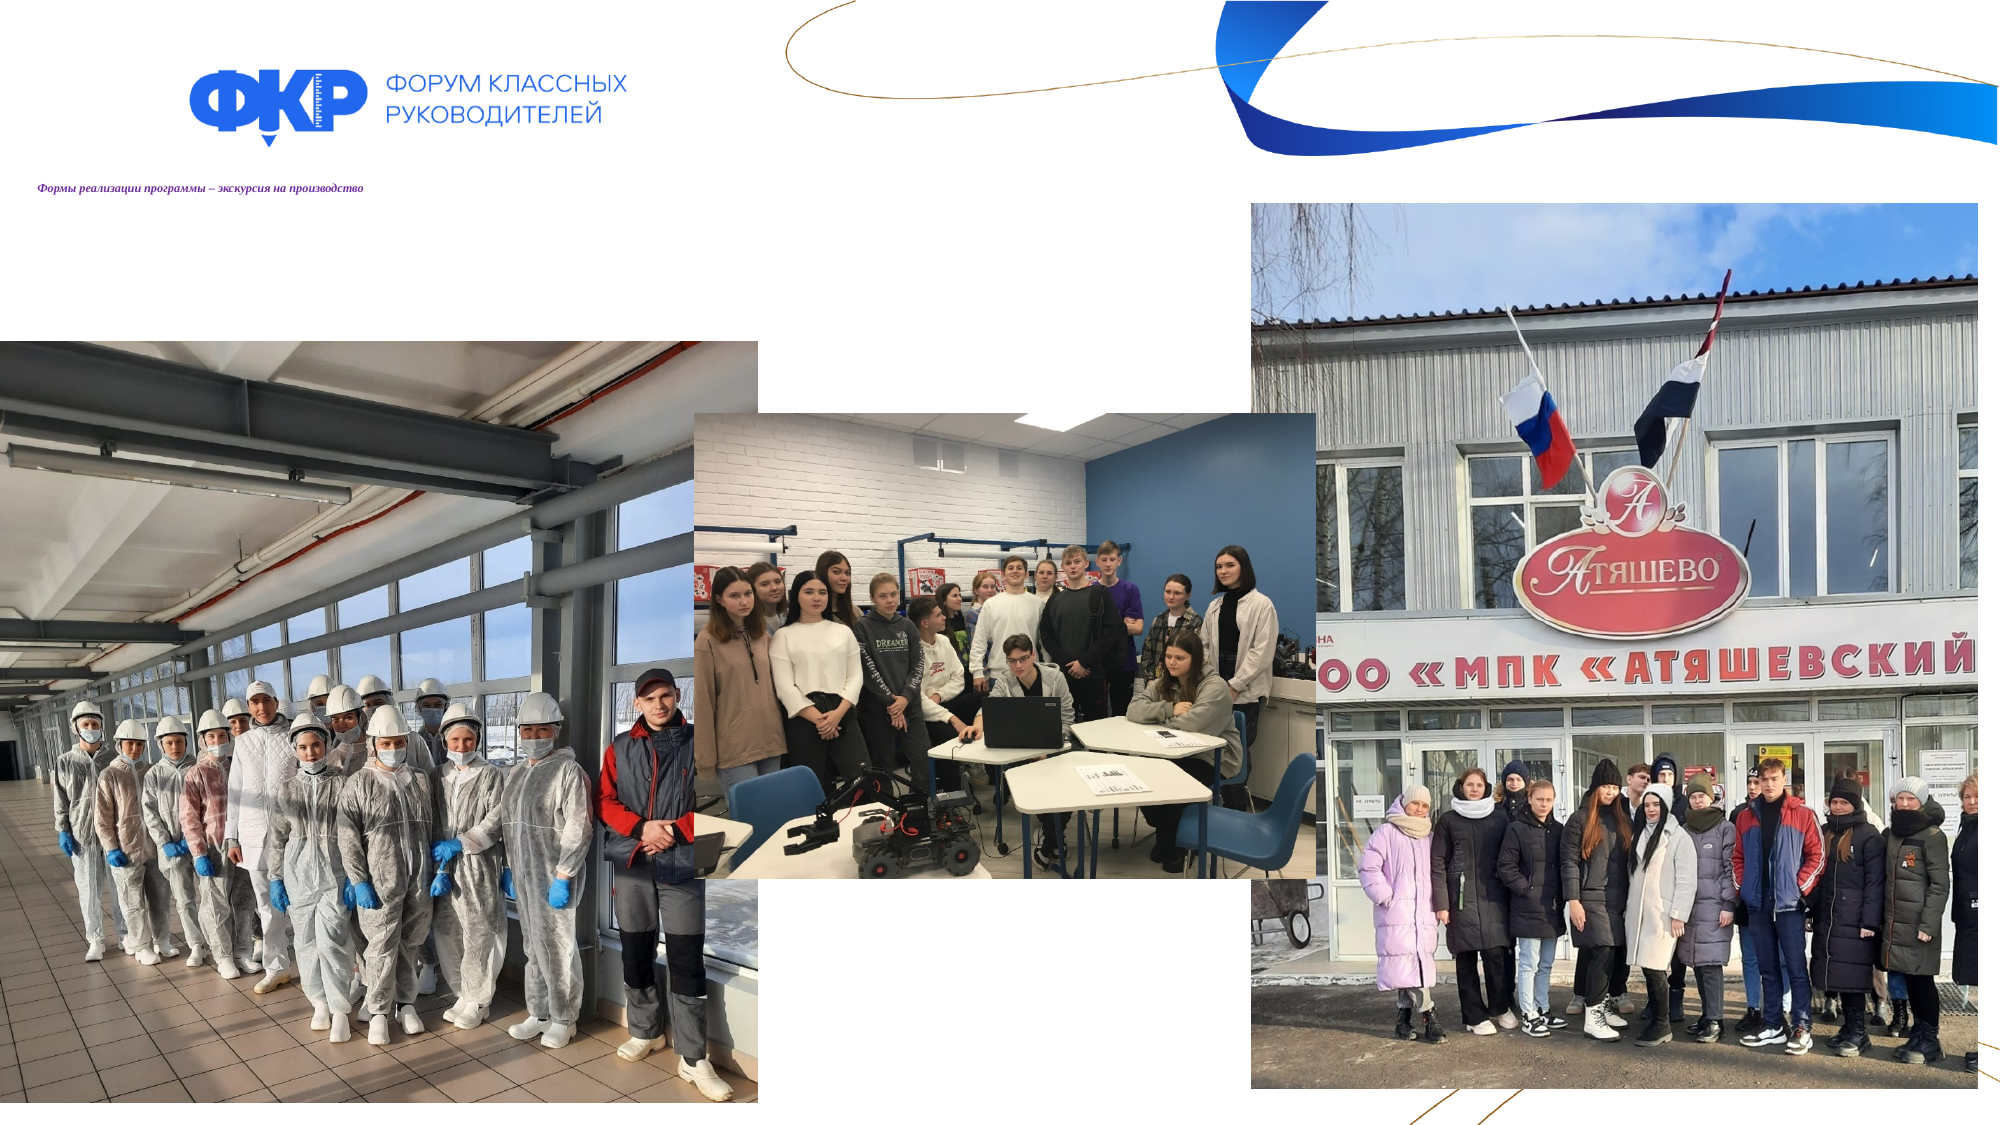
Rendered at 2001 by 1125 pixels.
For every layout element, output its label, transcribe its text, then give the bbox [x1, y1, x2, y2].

picture [1251, 203, 2000, 1125]
picture [785, 0, 1999, 156]
title Формы реализации программы – экскурсия на производство [22, 155, 1000, 204]
picture [0, 341, 758, 1104]
picture [189, 69, 627, 147]
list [694, 413, 1316, 879]
